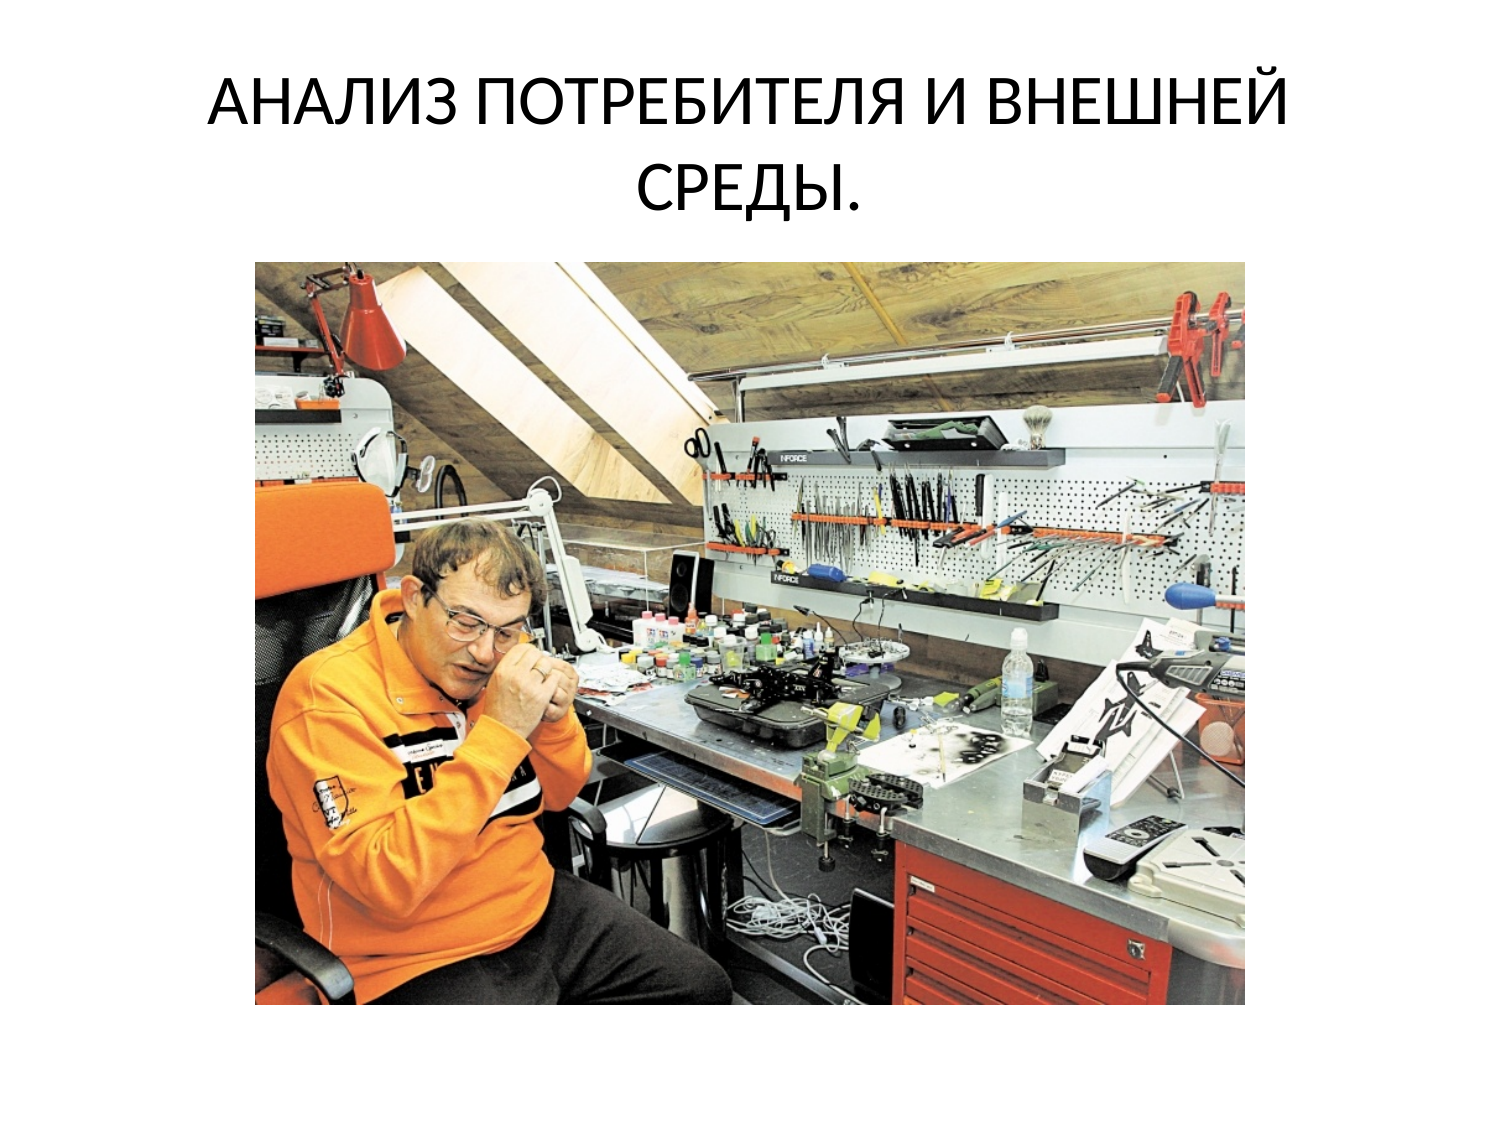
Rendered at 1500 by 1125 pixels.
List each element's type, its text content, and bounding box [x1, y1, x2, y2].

title АНАЛИЗ ПОТРЕБИТЕЛЯ И ВНЕШНЕЙ СРЕДЫ. [75, 45, 1425, 233]
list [254, 262, 1246, 1006]
